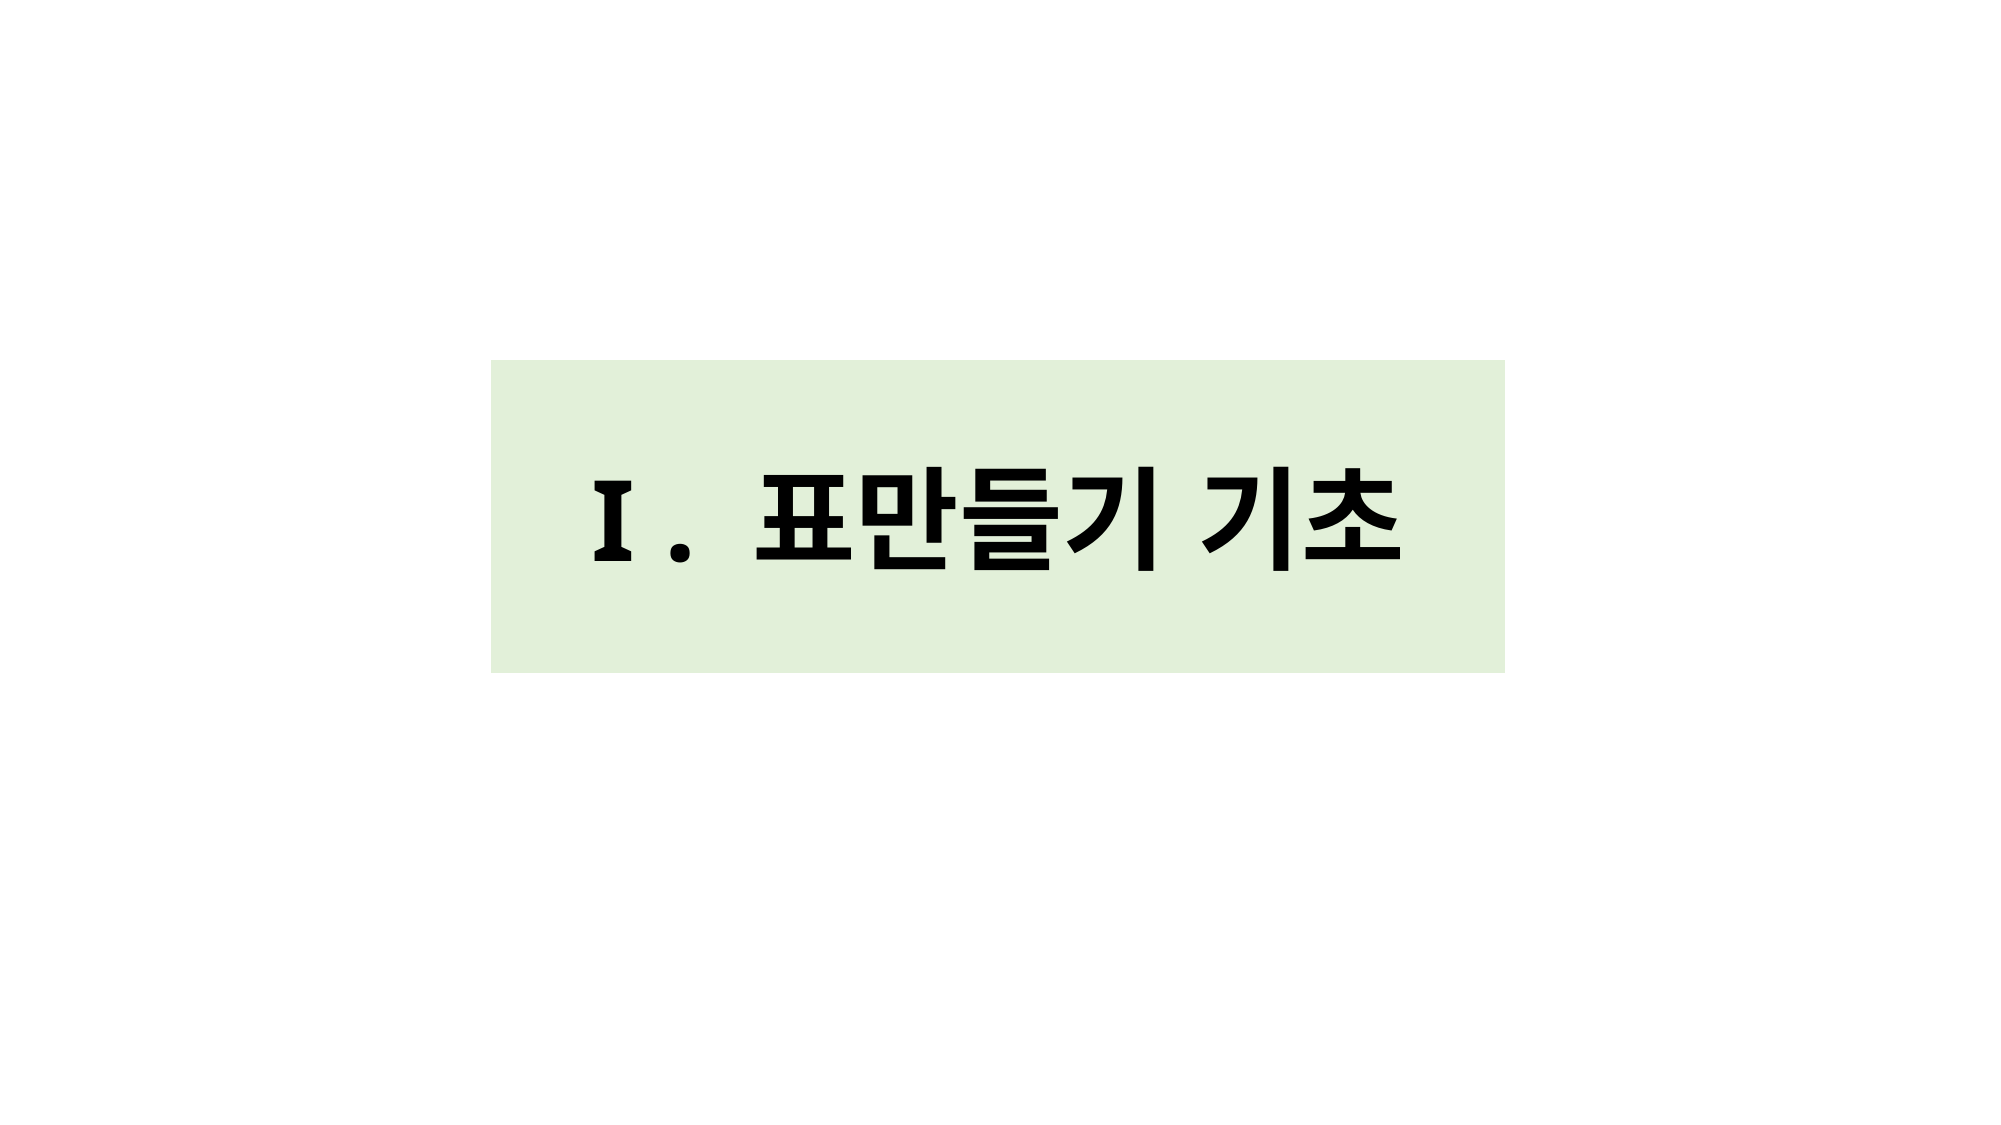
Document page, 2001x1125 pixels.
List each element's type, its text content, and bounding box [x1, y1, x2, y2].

text_box I . 표만들기 기초 [491, 360, 1505, 673]
